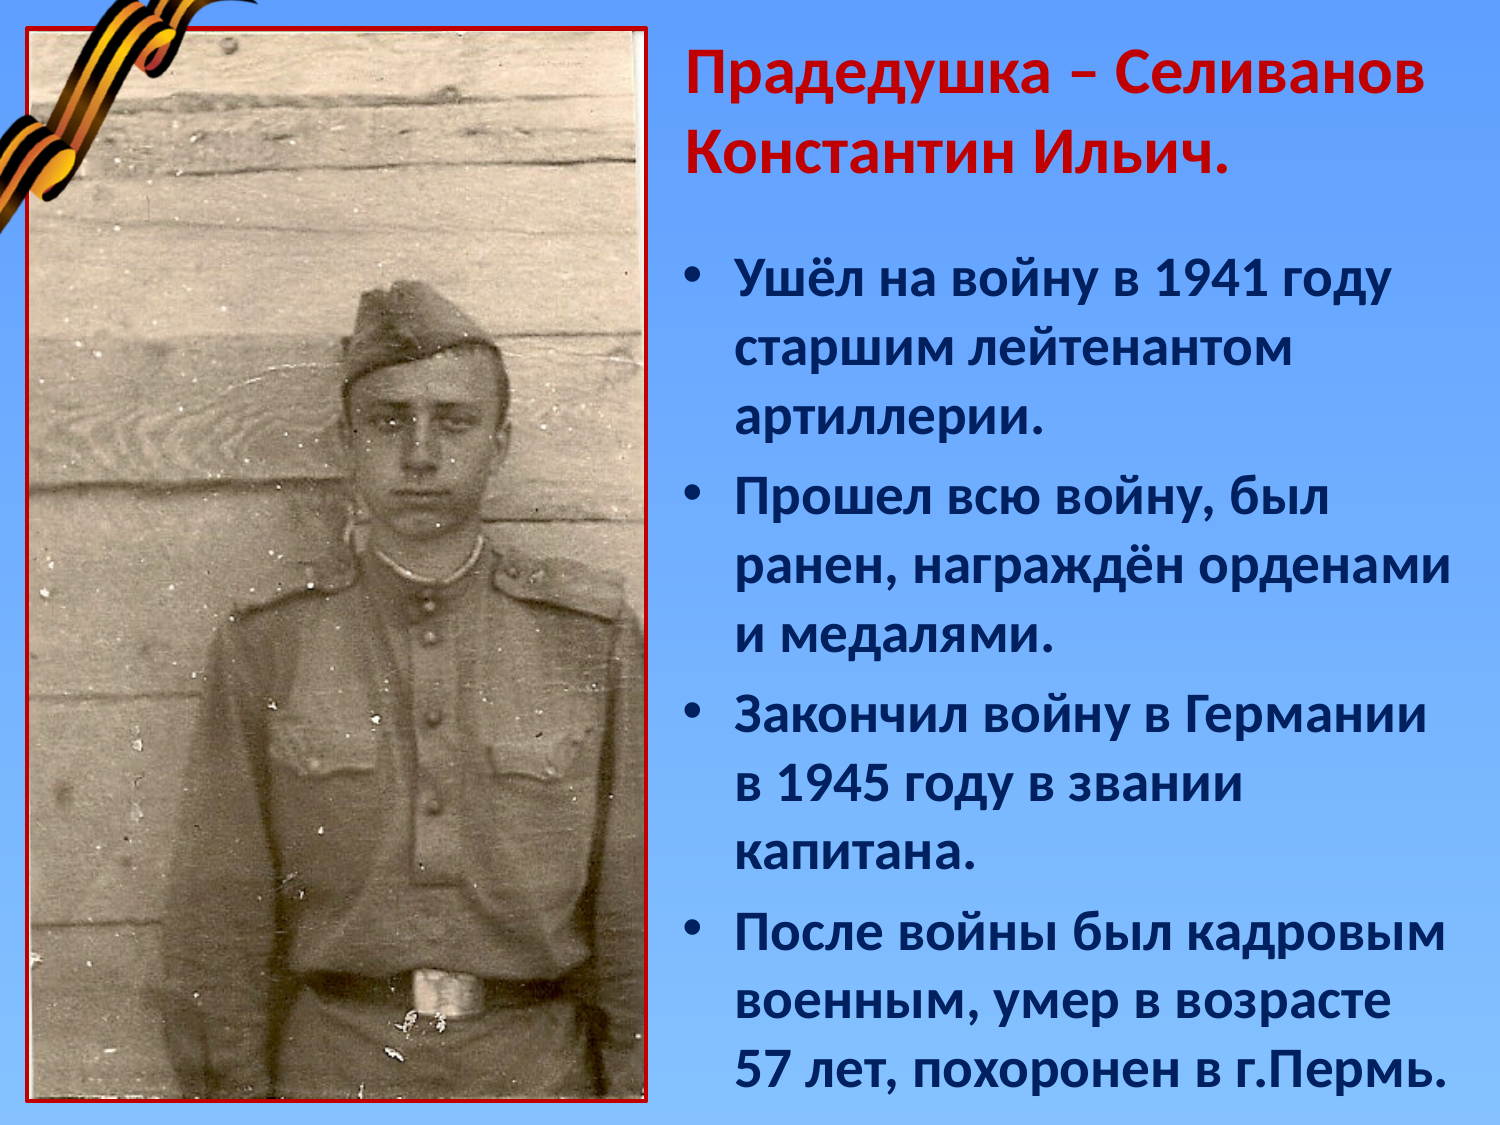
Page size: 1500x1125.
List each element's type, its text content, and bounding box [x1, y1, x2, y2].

picture [0, 0, 644, 1100]
list Ушёл на войну в 1941 году старшим лейтенантом артиллерии. Прошел всю войну, был ранен, награждён орденами и медалями. Закончил войну в Германии в 1945 году в звании капитана. После войны был кадровым военным, умер в возрасте 57 лет, похоронен в г.Пермь. [667, 231, 1471, 1125]
text_box Прадедушка – Селиванов Константин Ильич. [670, 19, 1500, 194]
